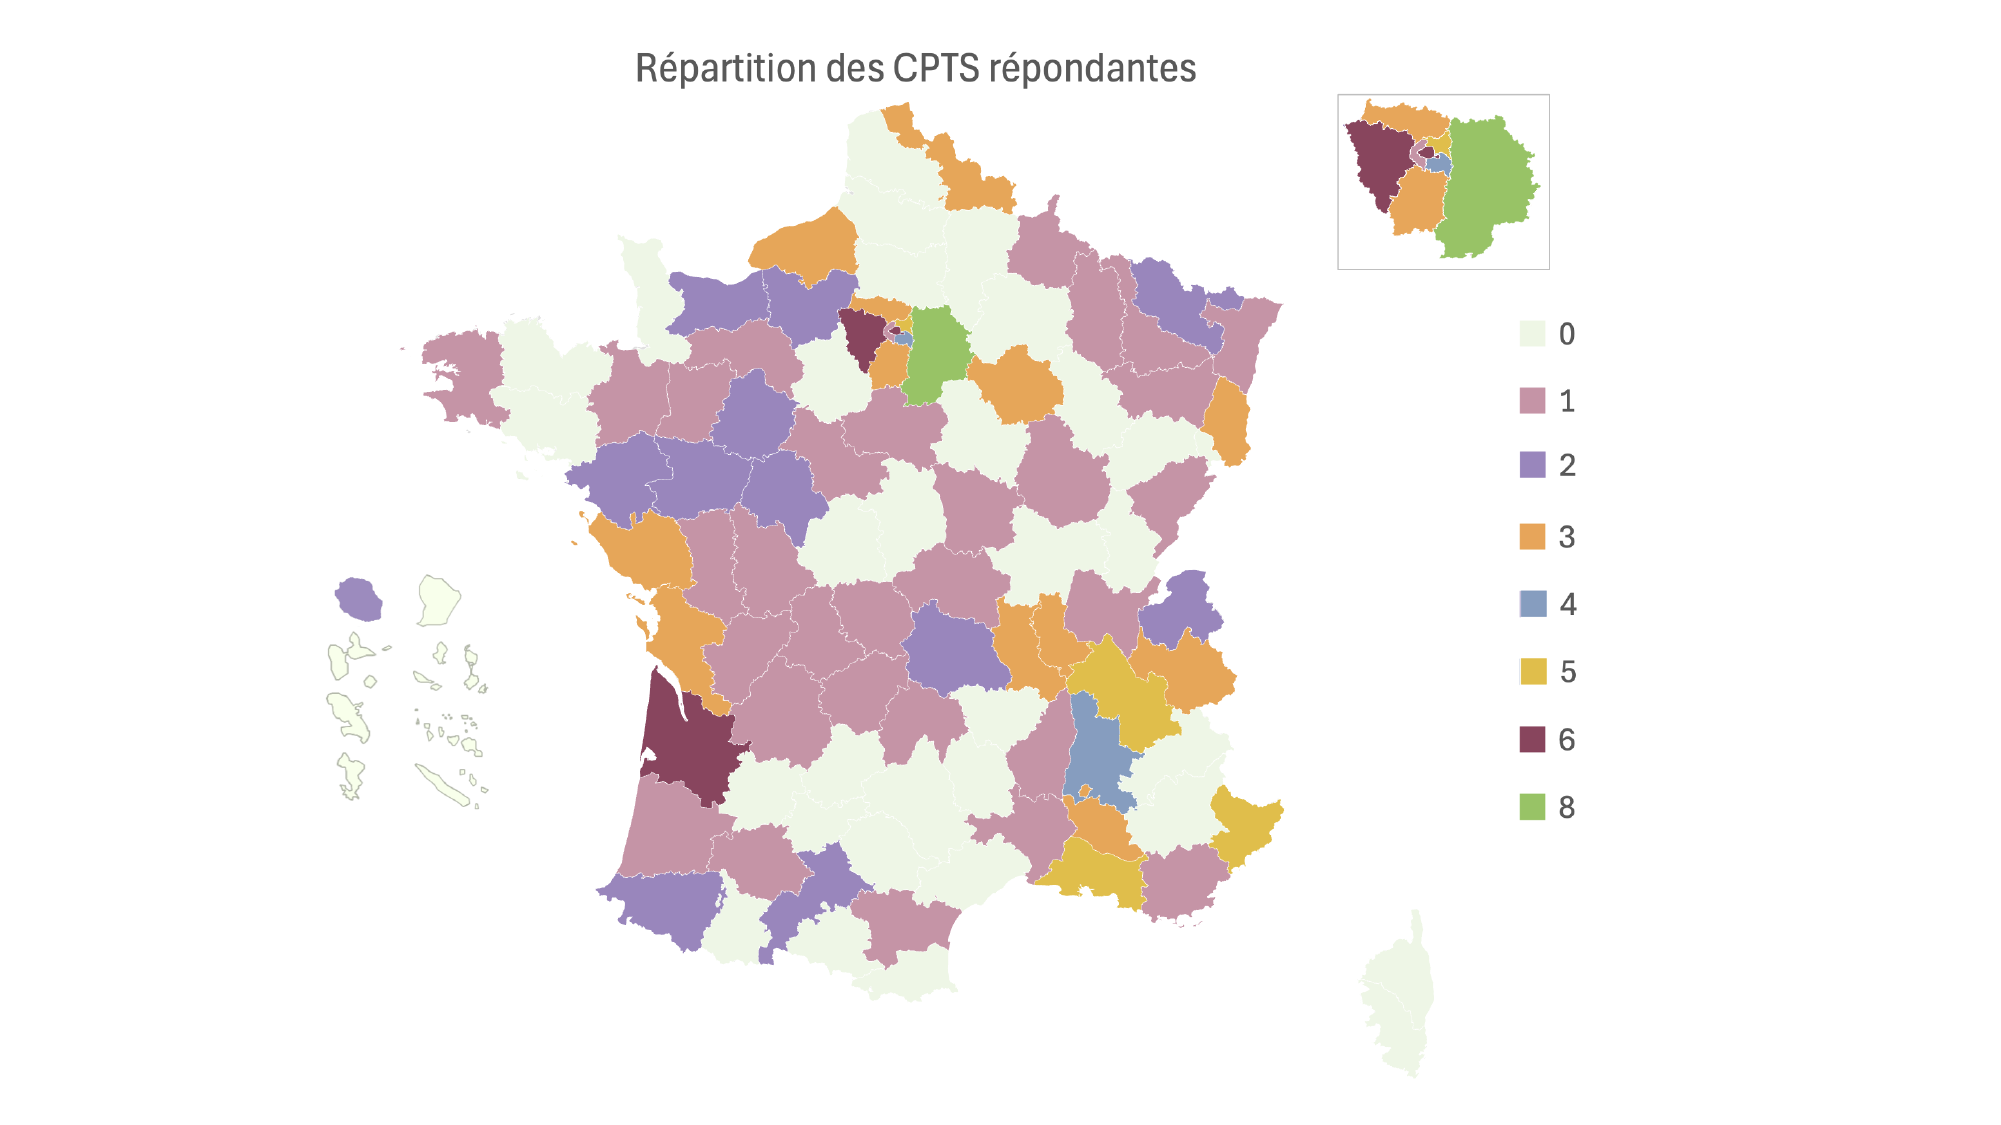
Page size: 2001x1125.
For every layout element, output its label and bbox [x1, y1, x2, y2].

picture [279, 0, 1650, 1125]
